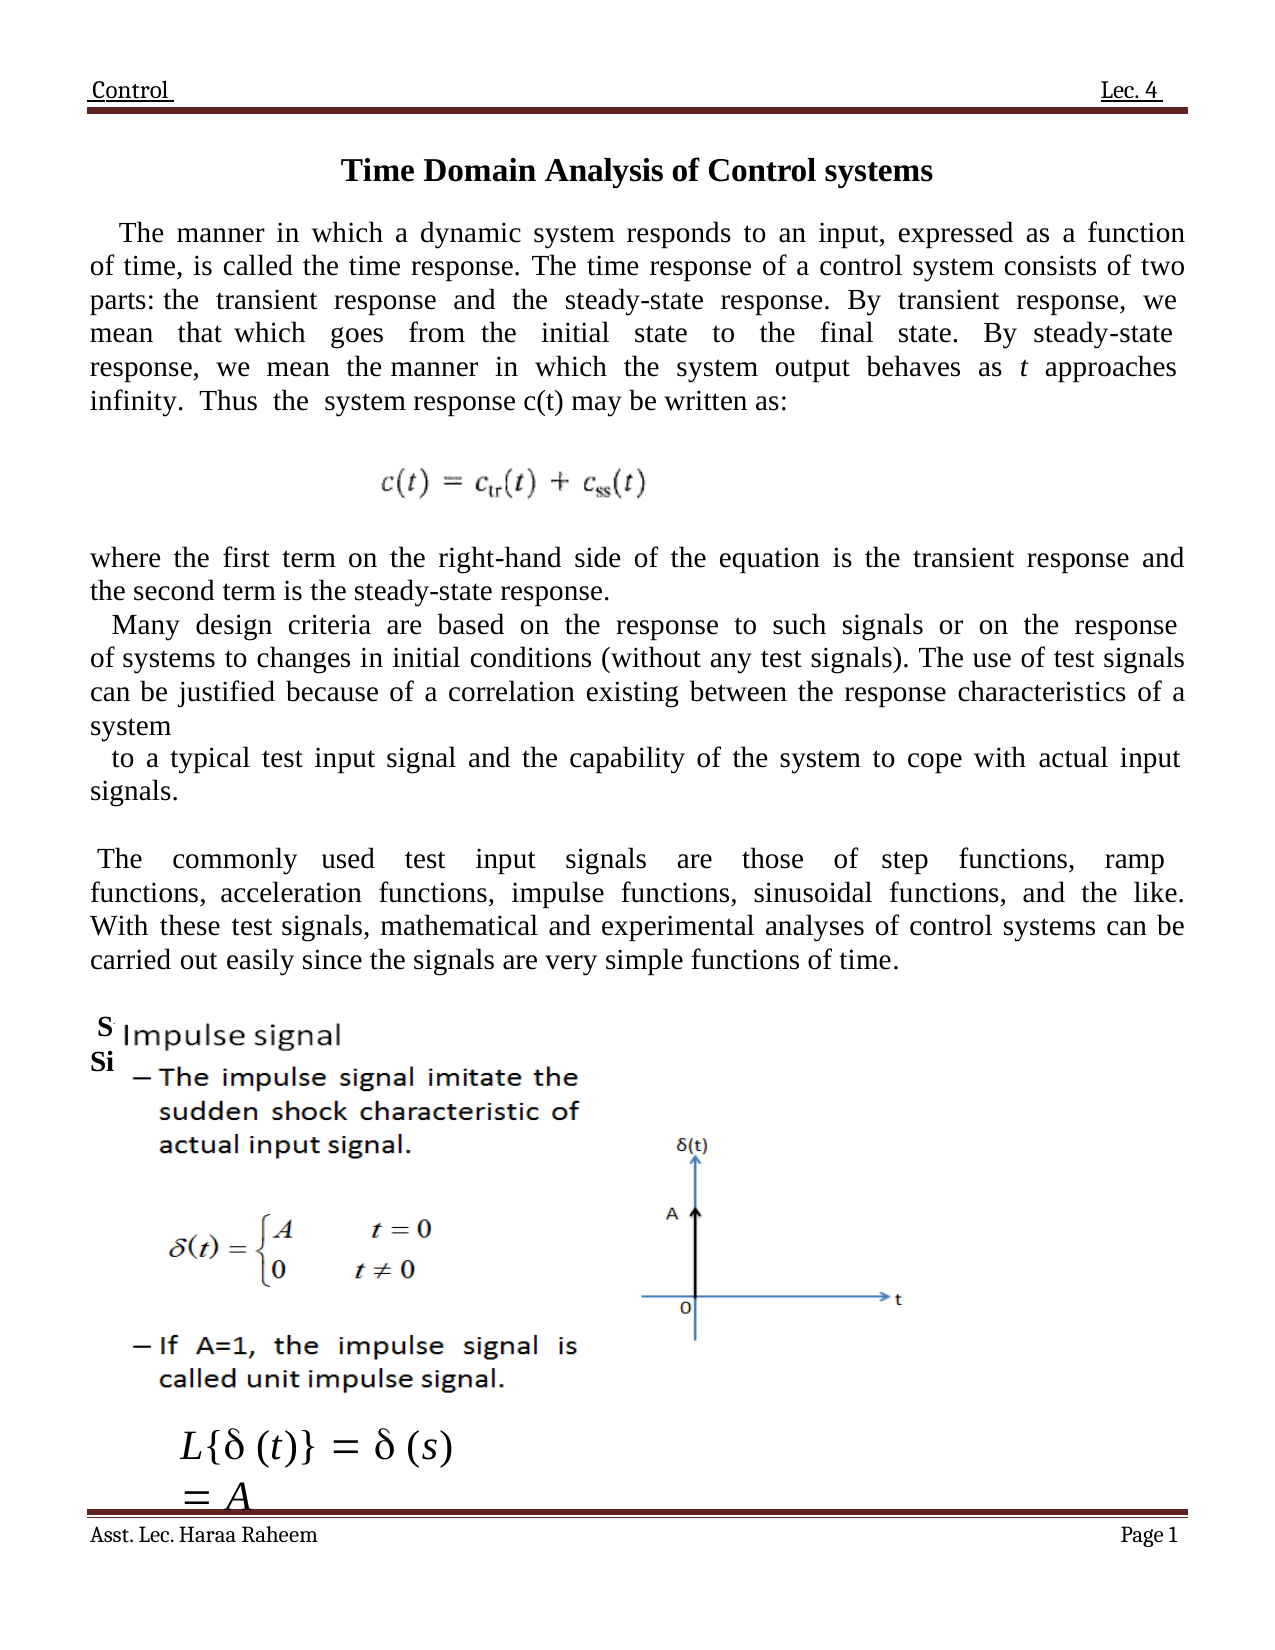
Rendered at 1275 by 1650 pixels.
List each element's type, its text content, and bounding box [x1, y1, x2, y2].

text_box where the first term on the right-hand side of the equation is the transient response and the second term is the steady-state response. Many design criteria are based on the response to such signals or on the response of systems to changes in initial conditions (without any test signals). The use of test signals can be justified because of a correlation existing between the response characteristics of a system to a typical test input signal and the capability of the system to cope with actual input signals. The commonly used test input signals are those of step functions, ramp functions, acceleration functions, impulse functions, sinusoidal functions, and the like. With these test signals, mathematical and experimental analyses of control systems can be carried out easily since the signals are very simple functions of time. Standard Test Signals: [87, 539, 1188, 978]
text_box [371, 464, 652, 512]
text_box Control Lec. 4 Time Domain Analysis of Control systems The manner in which a dynamic system responds to an input, expressed as a function of time, is called the time response. The time response of a control system consists of two parts: the transient response and the steady-state response. By transient response, we mean that which goes from the initial state to the final state. By steady-state response, we mean the manner in which the system output behaves as t approaches infinity. Thus the system response c(t) may be written as: [84, 73, 1191, 417]
text_box [114, 1012, 910, 1397]
footer Asst. Lec. Haraa Raheem [87, 1519, 331, 1549]
text_box L{ (t)}   (s)  A [178, 1416, 490, 1471]
slide_number Page 1 [1105, 1519, 1190, 1549]
